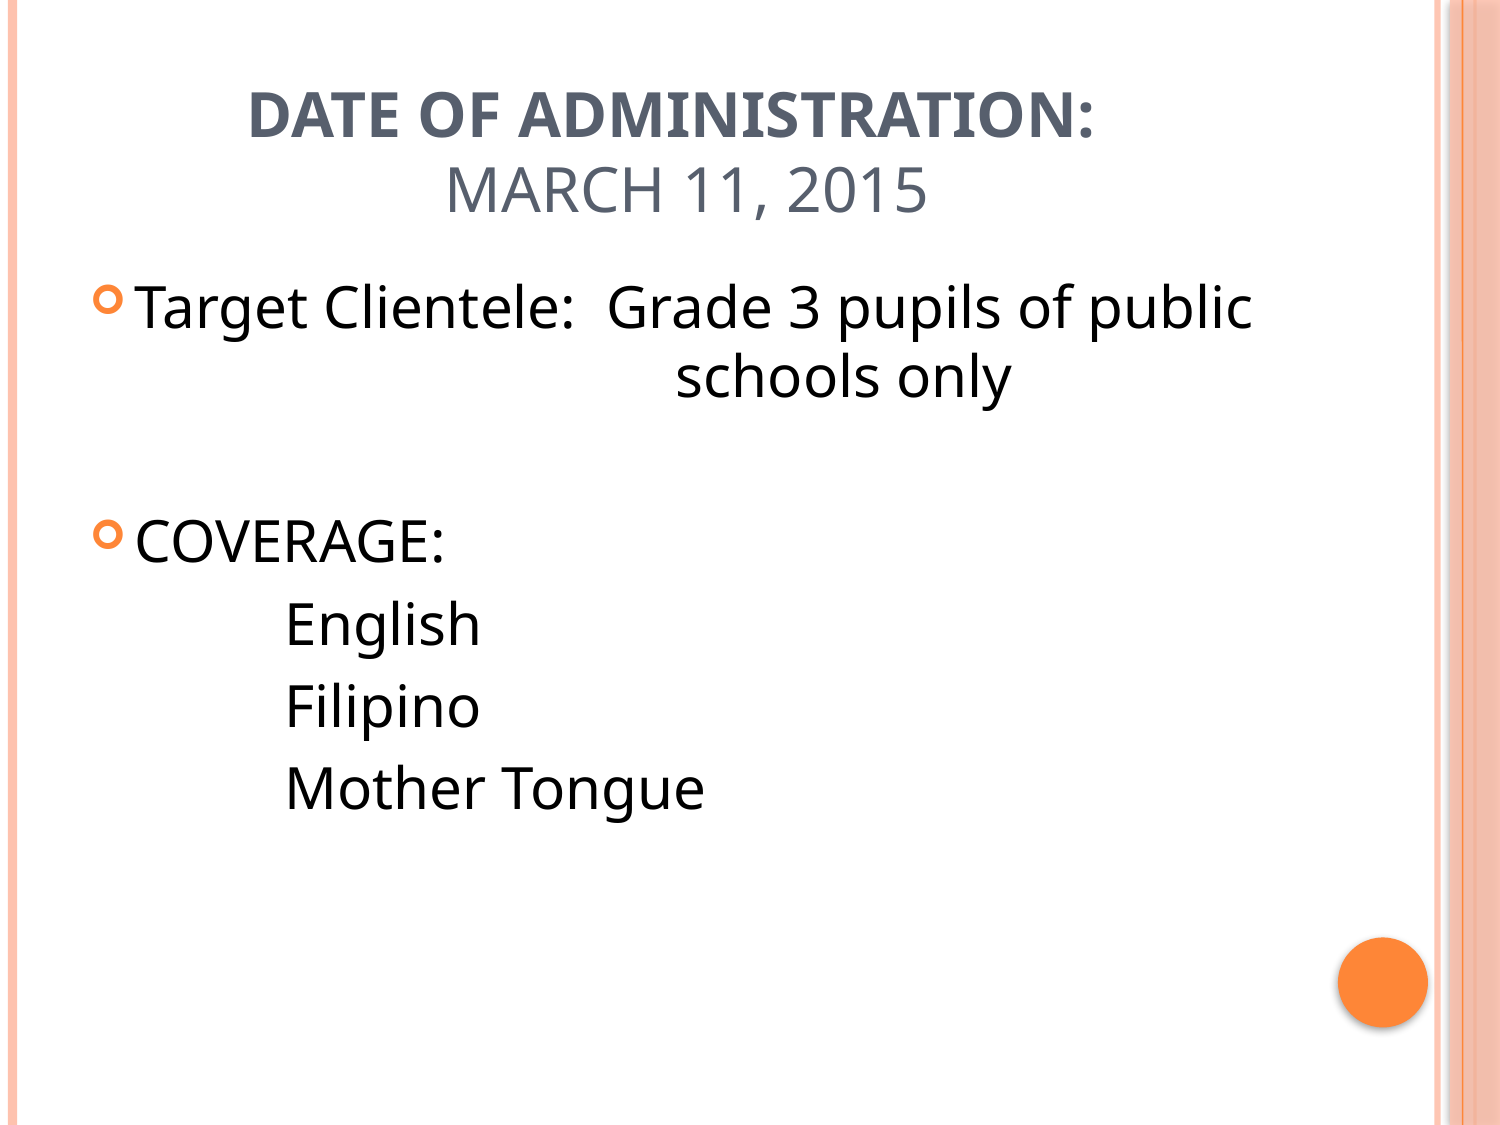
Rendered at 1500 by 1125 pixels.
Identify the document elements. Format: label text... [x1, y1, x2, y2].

title DATE OF ADMINISTRATION: March 11, 2015 [75, 45, 1300, 233]
list Target Clientele: Grade 3 pupils of public schools only COVERAGE: English Filipino Mother Tongue [75, 262, 1300, 1062]
